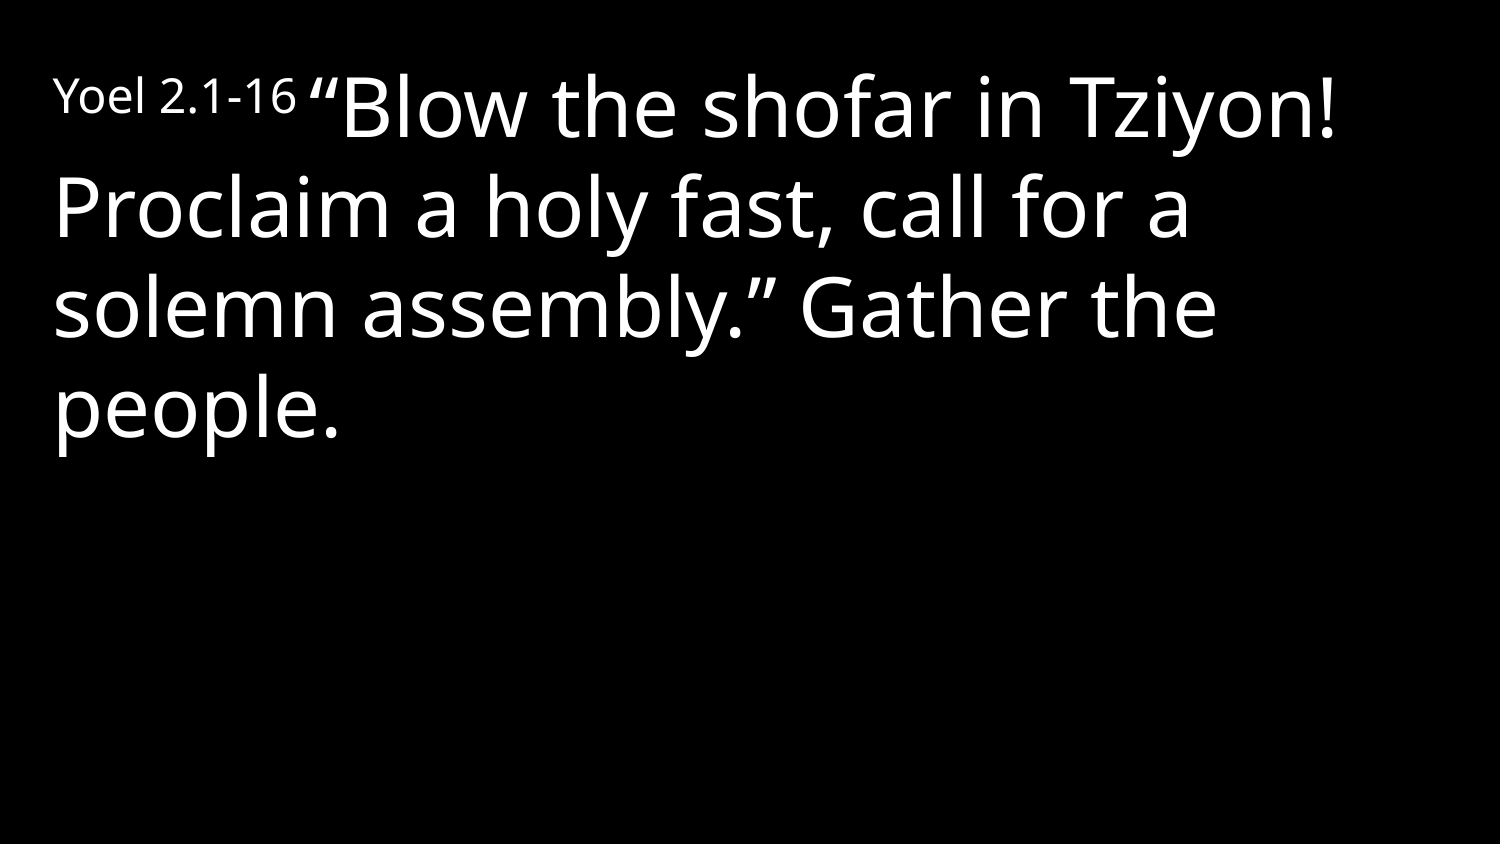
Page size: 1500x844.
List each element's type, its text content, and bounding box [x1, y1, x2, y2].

subtitle Yoel 2.1-16 “Blow the shofar in Tziyon! Proclaim a holy fast, call for a solemn assembly.” Gather the people. [37, 46, 1450, 844]
